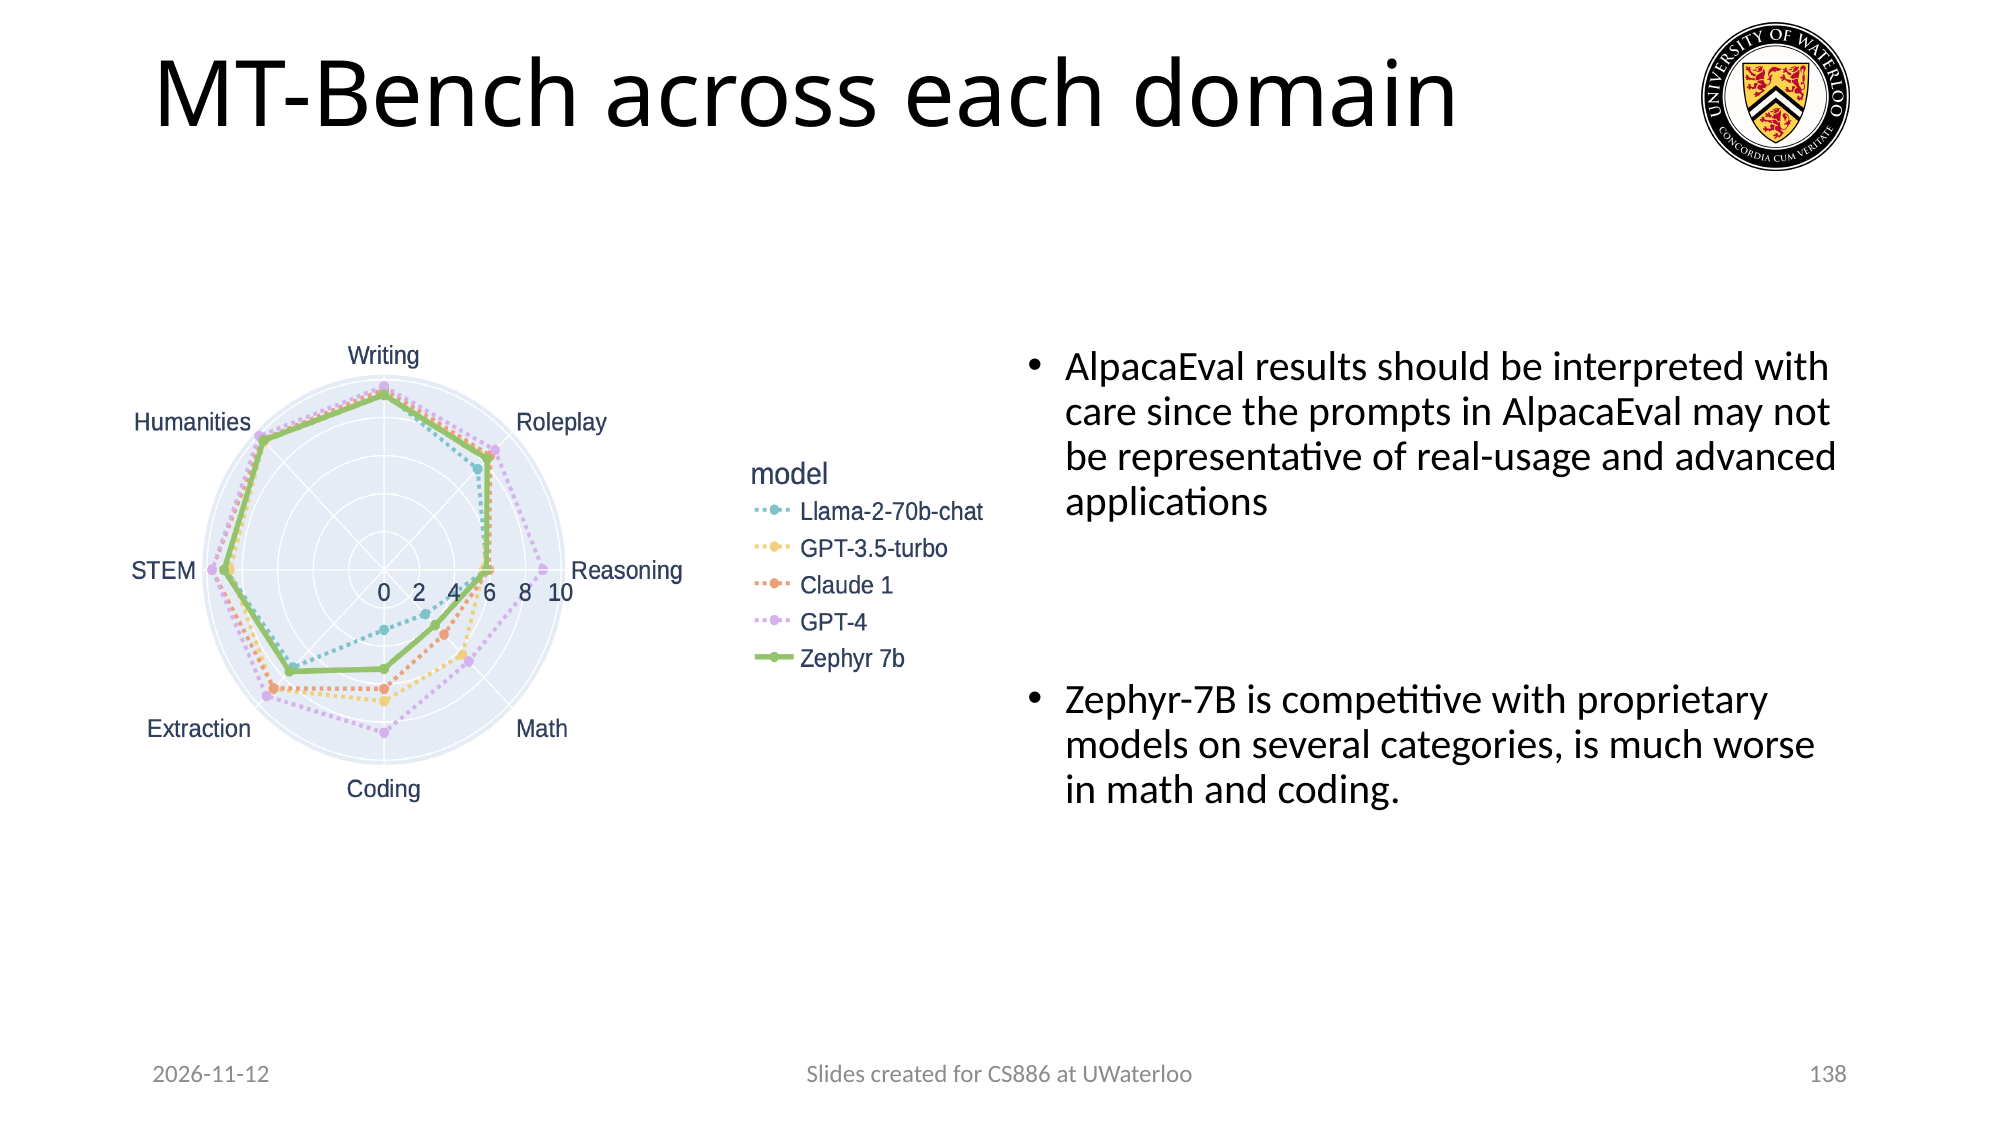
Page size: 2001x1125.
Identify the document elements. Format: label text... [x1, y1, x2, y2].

slide_number 138 [1412, 1042, 1863, 1103]
title MT-Bench across each domain [137, 22, 1863, 171]
list AlpacaEval results should be interpreted with care since the prompts in AlpacaEval may not be representative of real-usage and advanced applications Zephyr-7B is competitive with proprietary models on several categories, is much worse in math and coding. [1012, 199, 1863, 1014]
footer Slides created for CS886 at UWaterloo [662, 1042, 1338, 1103]
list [74, 281, 1001, 854]
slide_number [137, 1042, 588, 1103]
